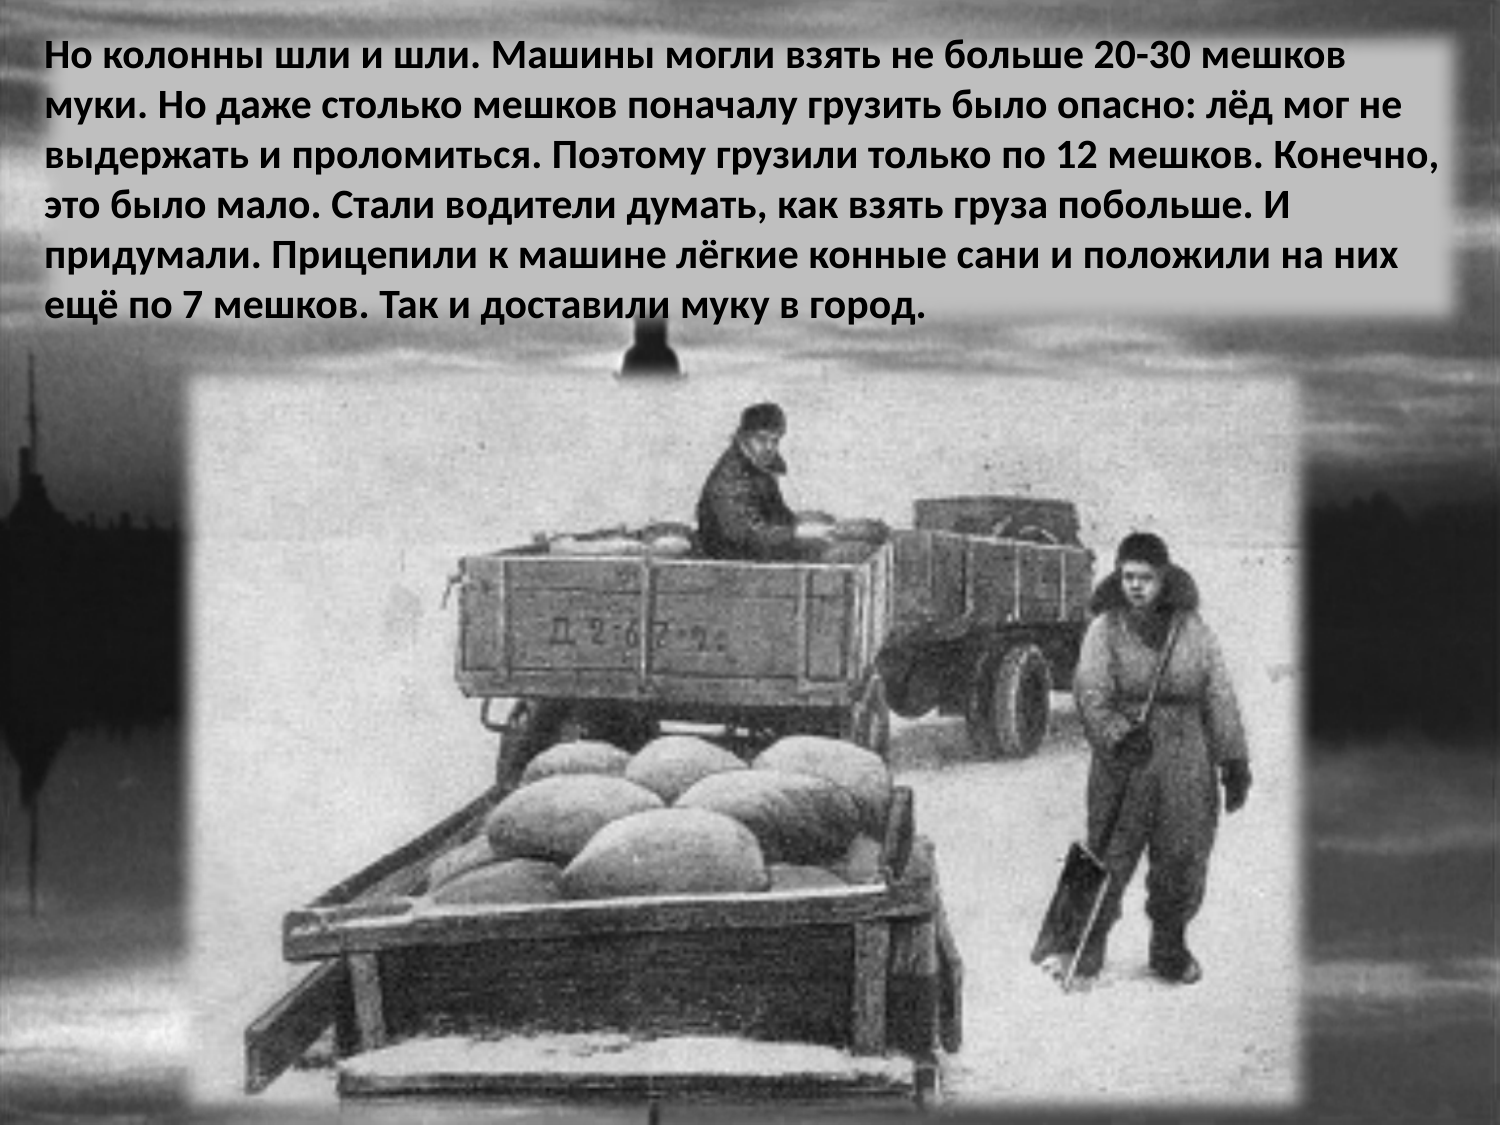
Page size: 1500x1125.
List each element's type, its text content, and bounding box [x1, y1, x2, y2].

text_box Но колонны шли и шли. Машины могли взять не больше 20-30 мешков муки. Но даже столько мешков поначалу грузить было опасно: лёд мог не выдержать и проломиться. Поэтому грузили только по 12 мешков. Конечно, это было мало. Стали водители думать, как взять груза побольше. И придумали. Прицепили к машине лёгкие конные сани и положили на них ещё по 7 мешков. Так и доставили муку в город. [65, 54, 1439, 302]
picture [0, 0, 1500, 1125]
